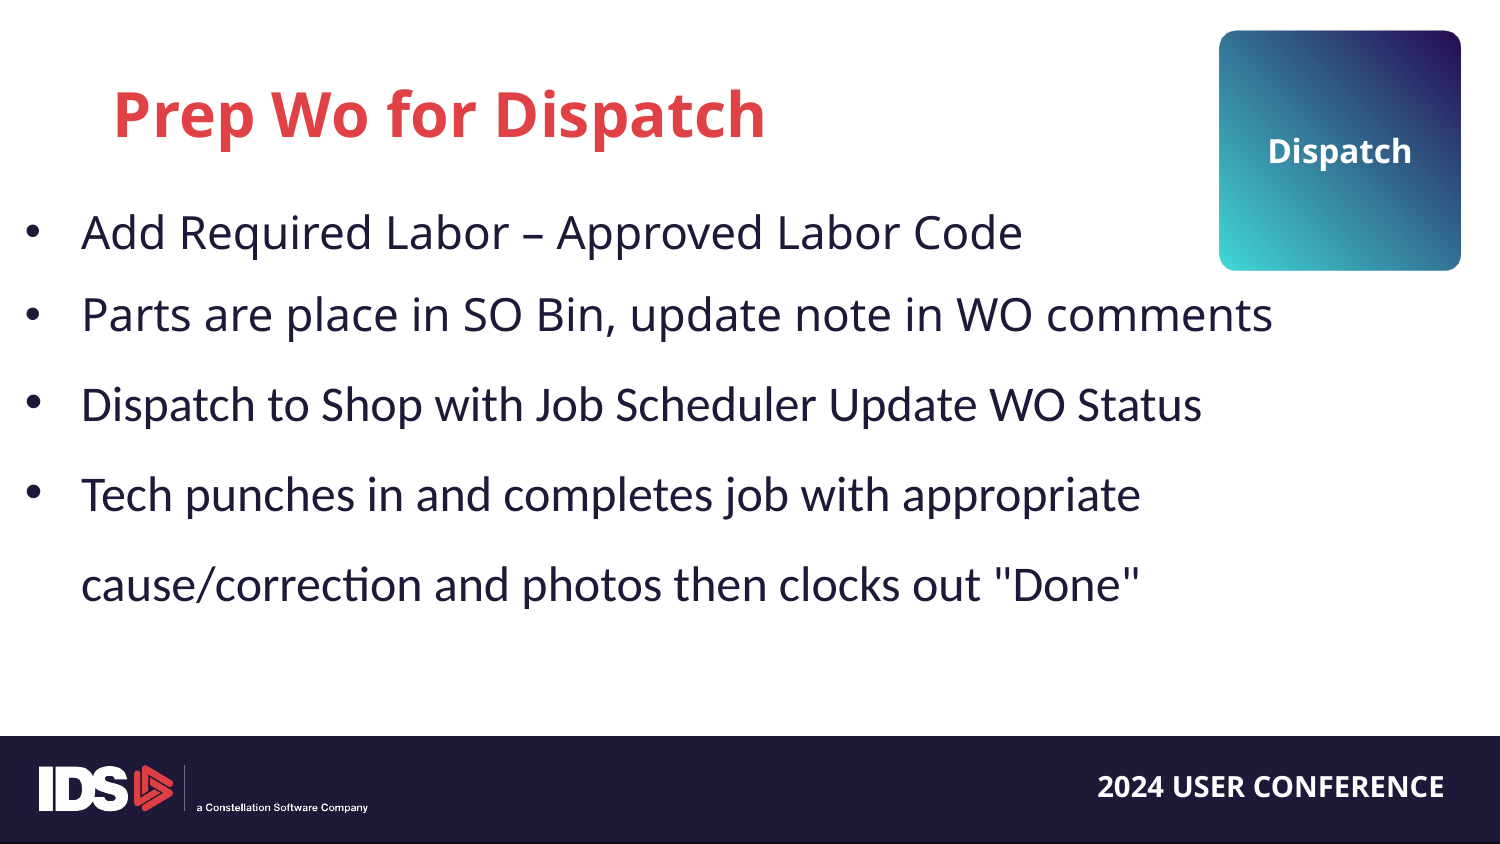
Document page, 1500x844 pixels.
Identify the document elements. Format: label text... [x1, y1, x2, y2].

list Prep Wo for Dispatch [97, 60, 1197, 162]
picture [39, 765, 368, 813]
list Dispatch [1219, 30, 1461, 271]
list Add Required Labor – Approved Labor Code Parts are place in SO Bin, update note in WO comments Dispatch to Shop with Job Scheduler Update WO Status Tech punches in and completes job with appropriate cause/correction and photos then clocks out "Done" [9, 161, 1491, 742]
